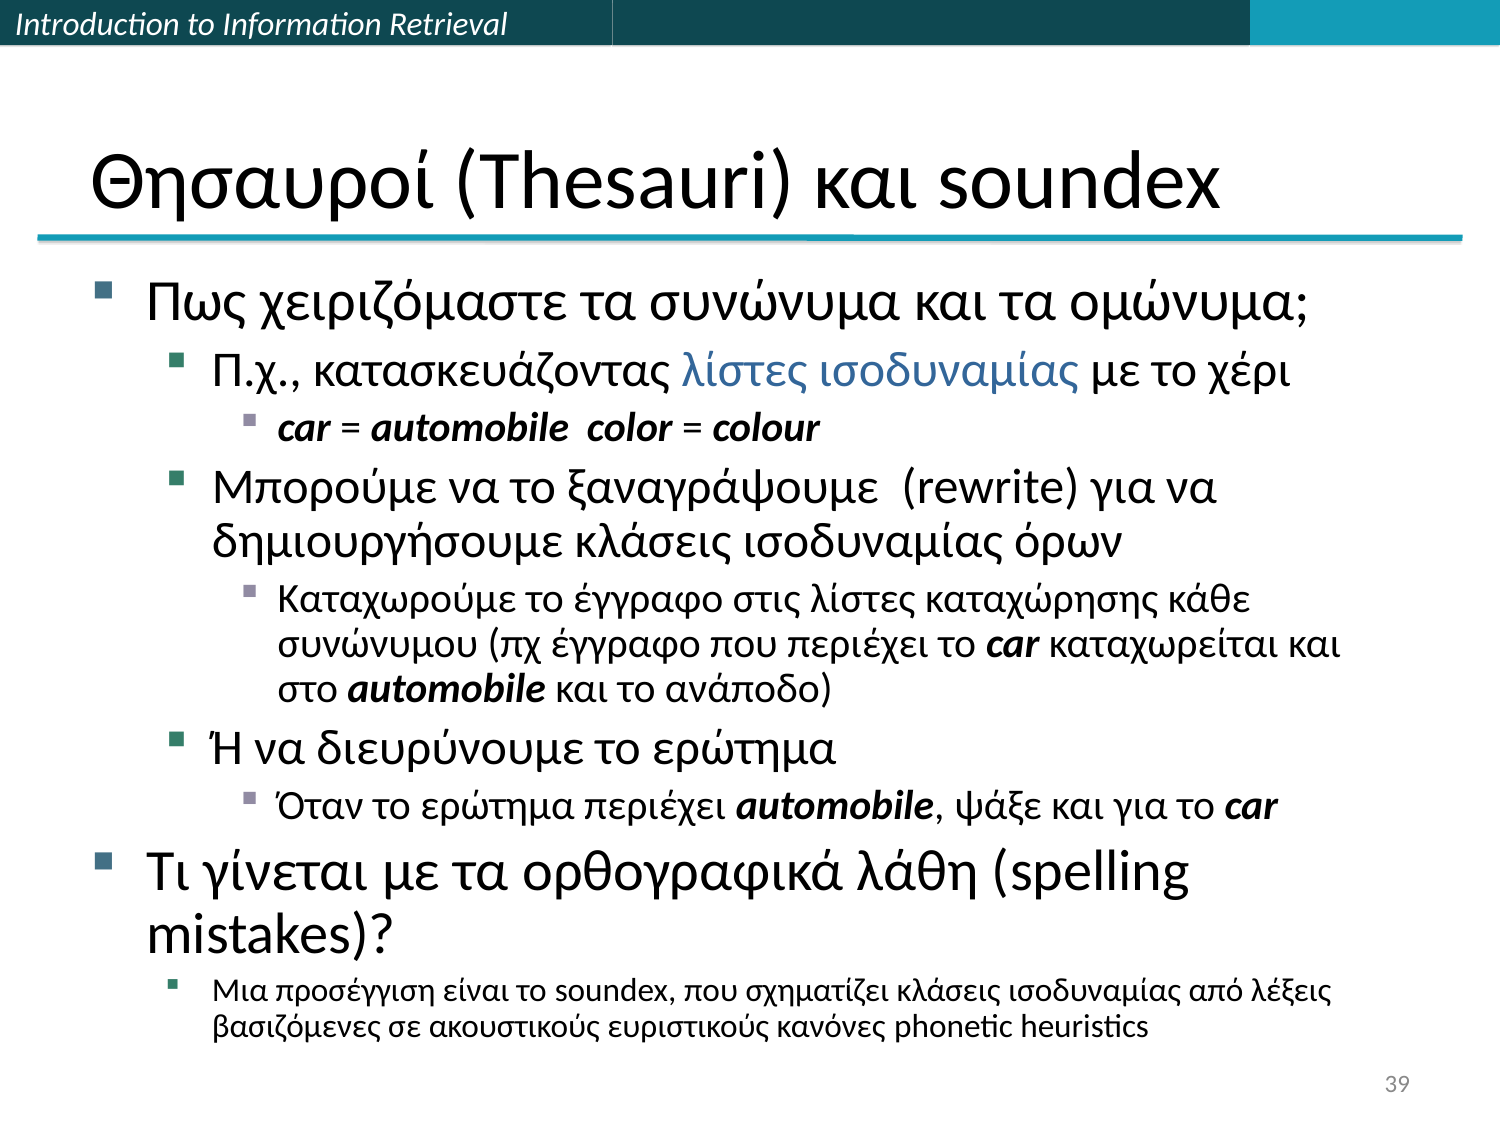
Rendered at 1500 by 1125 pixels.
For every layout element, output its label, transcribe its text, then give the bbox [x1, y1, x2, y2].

list Πως χειριζόμαστε τα συνώνυμα και τα ομώνυμα; Π.χ., κατασκευάζοντας λίστες ισοδυναμίας με το χέρι car = automobile color = colour Μπορούμε να το ξαναγράψουμε (rewrite) για να δημιουργήσουμε κλάσεις ισοδυναμίας όρων Καταχωρούμε το έγγραφο στις λίστες καταχώρησης κάθε συνώνυμου (πχ έγγραφο που περιέχει το car καταχωρείται και στο automobile και το ανάποδο) Ή να διευρύνουμε το ερώτημα Όταν το ερώτημα περιέχει automobile, ψάξε και για το car Τι γίνεται με τα ορθογραφικά λάθη (spelling mistakes)? Μια προσέγγιση είναι το soundex, που σχηματίζει κλάσεις ισοδυναμίας από λέξεις βασιζόμενες σε ακουστικούς ευριστικούς κανόνες phonetic heuristics [74, 262, 1426, 1063]
slide_number 39 [1074, 1062, 1425, 1103]
title Θησαυροί (Thesauri) και soundex [74, 44, 1426, 233]
